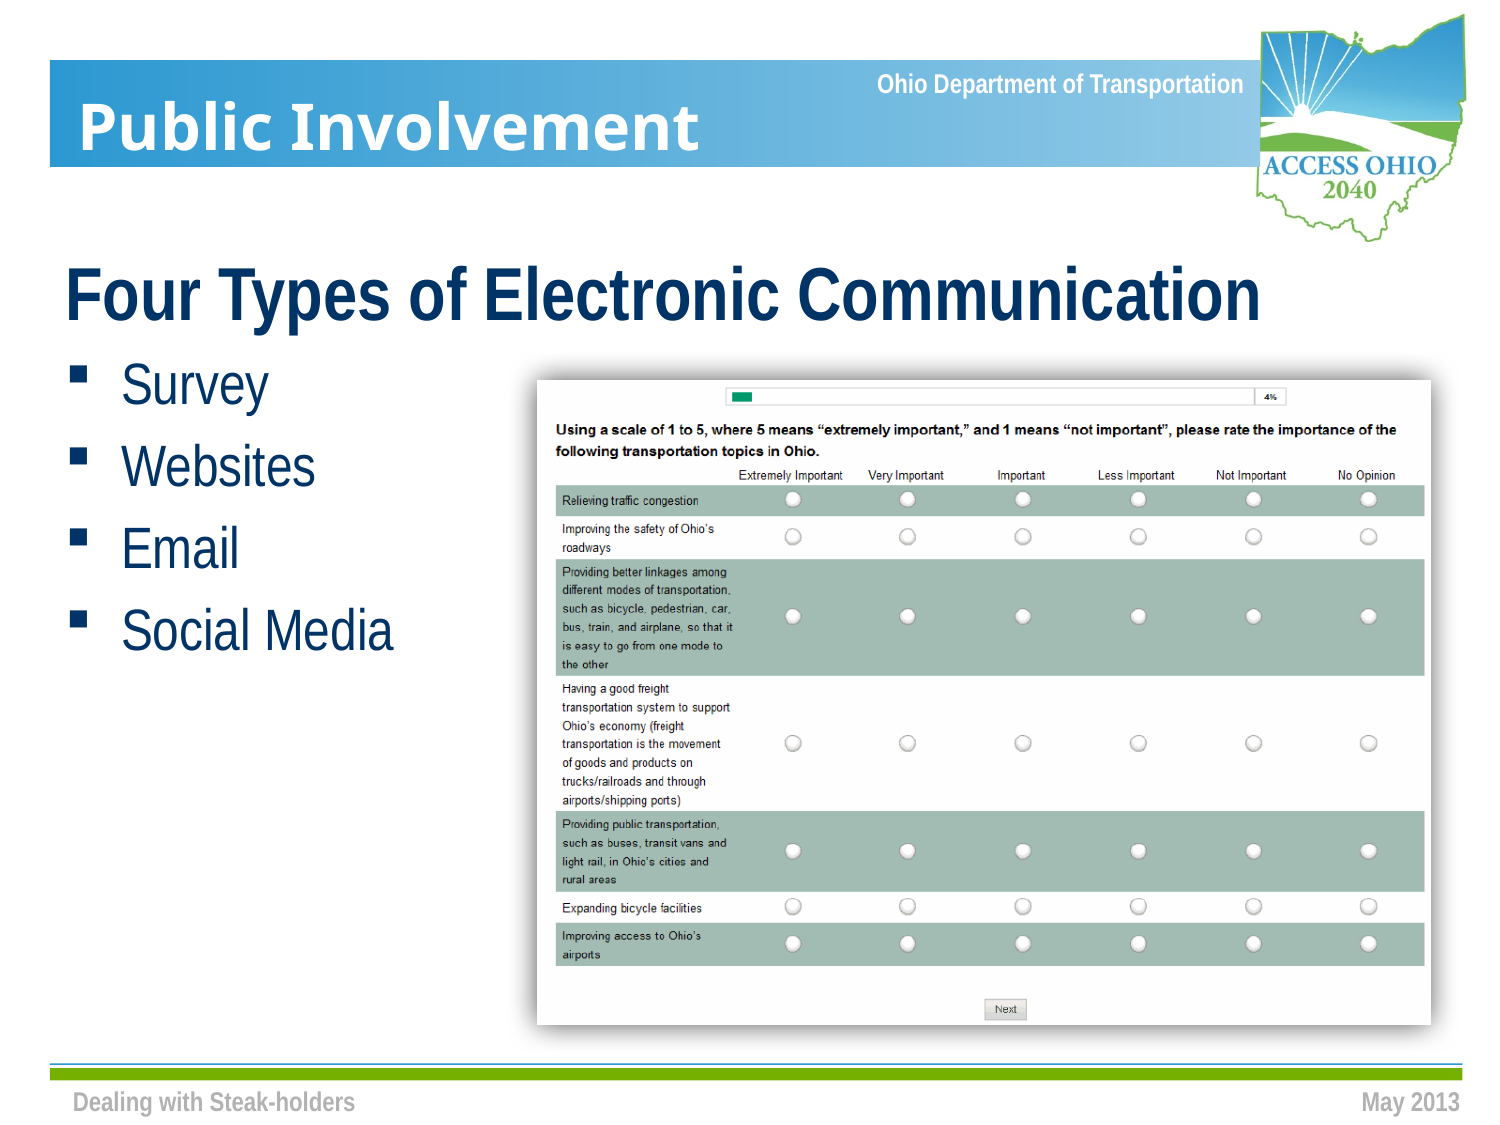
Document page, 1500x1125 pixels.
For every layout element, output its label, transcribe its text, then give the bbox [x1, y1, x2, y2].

title Public Involvement [62, 62, 1475, 188]
footer May 2013 [999, 1076, 1476, 1125]
picture [537, 380, 1432, 1026]
picture [1239, 4, 1470, 62]
slide_number Dealing with Steak-holders [57, 1076, 509, 1125]
picture [1239, 188, 1470, 242]
list Four Types of Electronic Communication Survey Websites Email Social Media [49, 237, 1463, 988]
